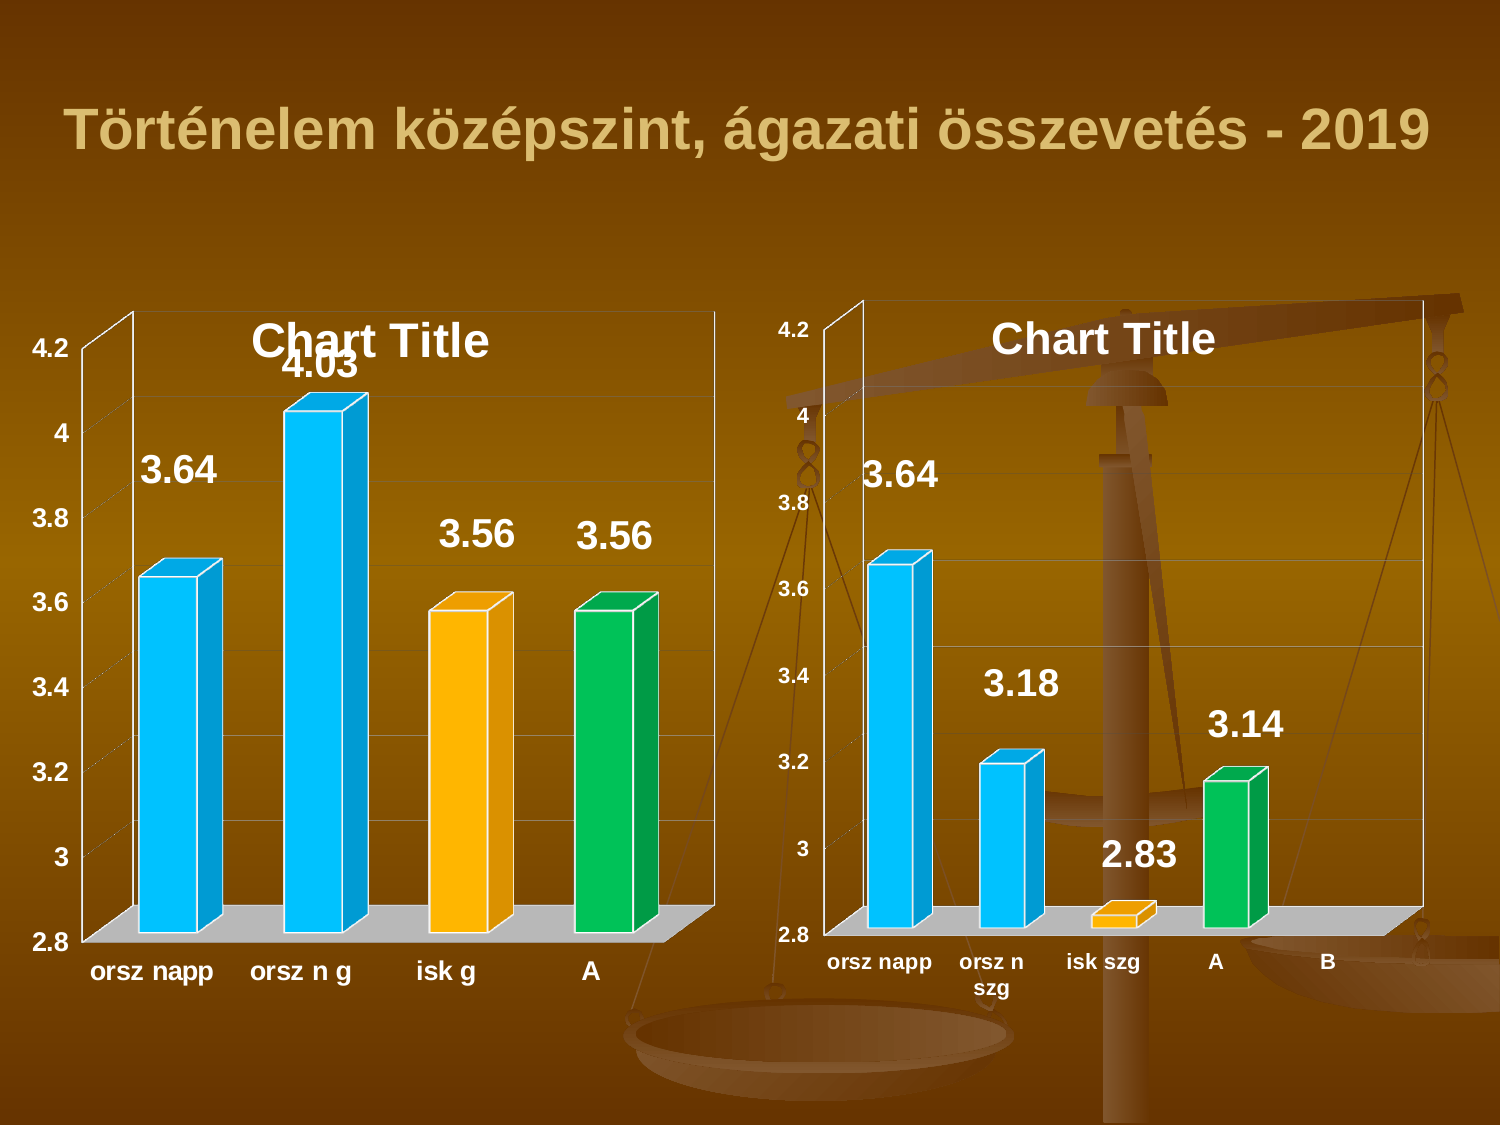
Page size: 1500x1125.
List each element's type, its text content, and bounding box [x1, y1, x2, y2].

chart [777, 276, 1431, 1031]
chart [8, 275, 733, 1063]
title Történelem középszint, ágazati összevetés - 2019 [40, 44, 1471, 209]
